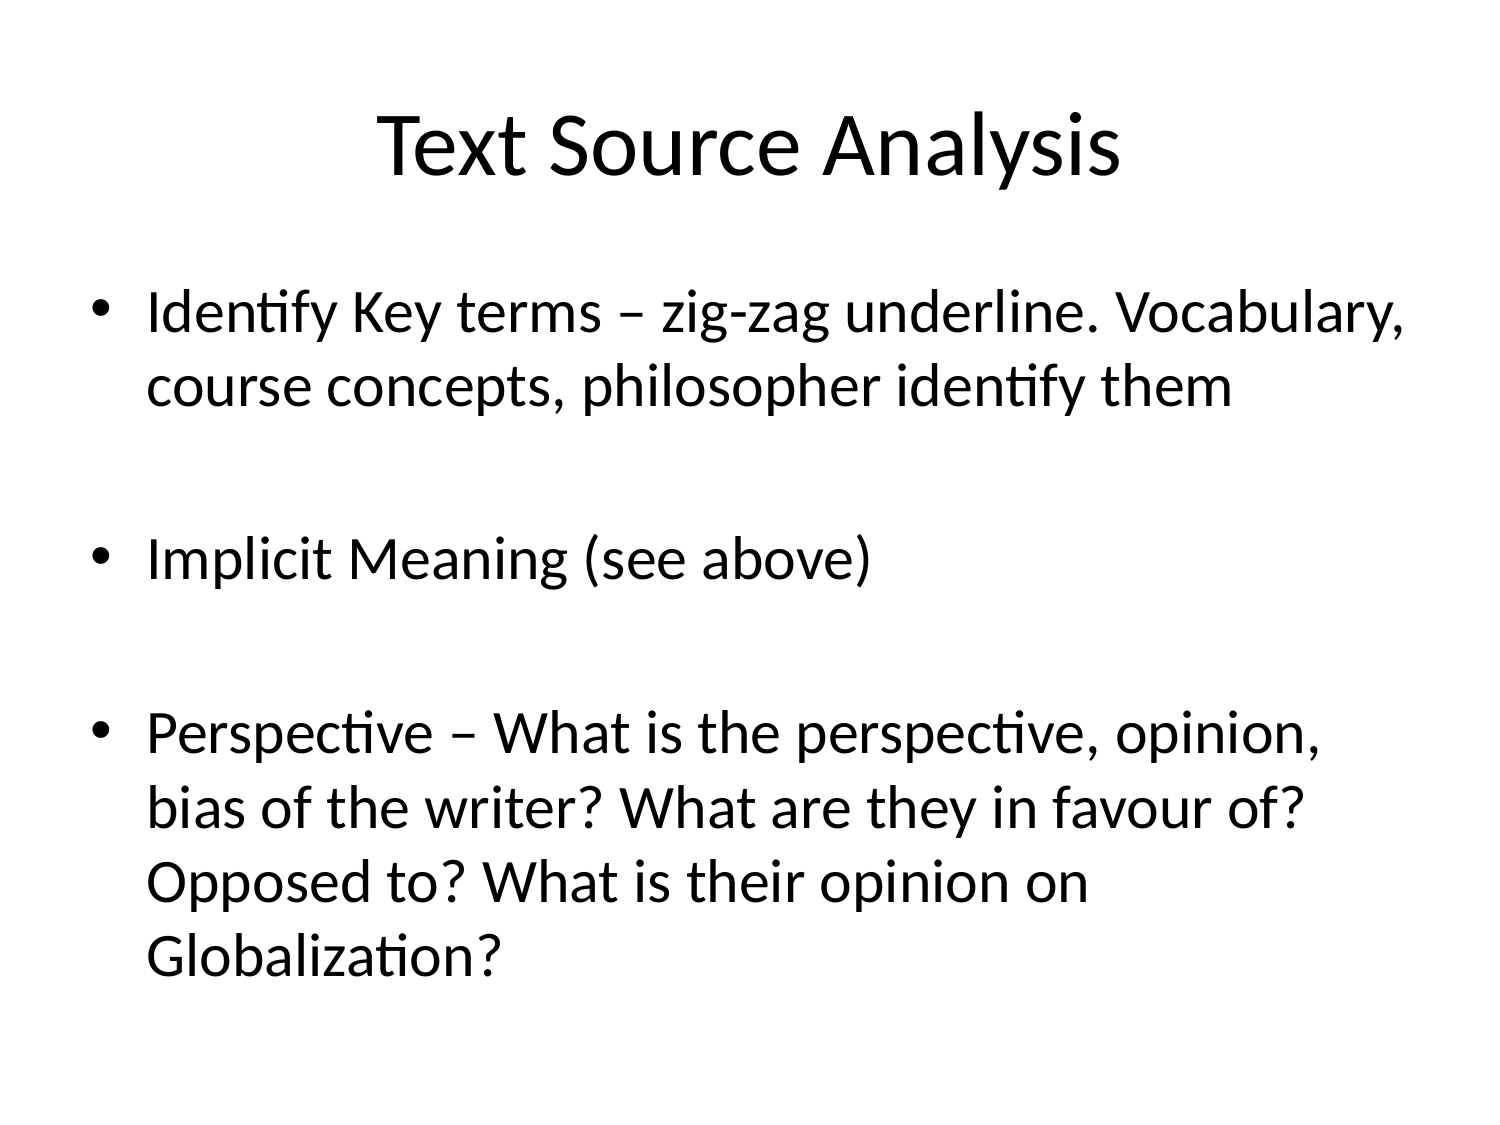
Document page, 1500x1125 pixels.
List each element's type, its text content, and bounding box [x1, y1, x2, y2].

list Identify Key terms – zig-zag underline. Vocabulary, course concepts, philosopher identify them Implicit Meaning (see above) Perspective – What is the perspective, opinion, bias of the writer? What are they in favour of? Opposed to? What is their opinion on Globalization? [75, 262, 1425, 1005]
title Text Source Analysis [75, 45, 1425, 233]
